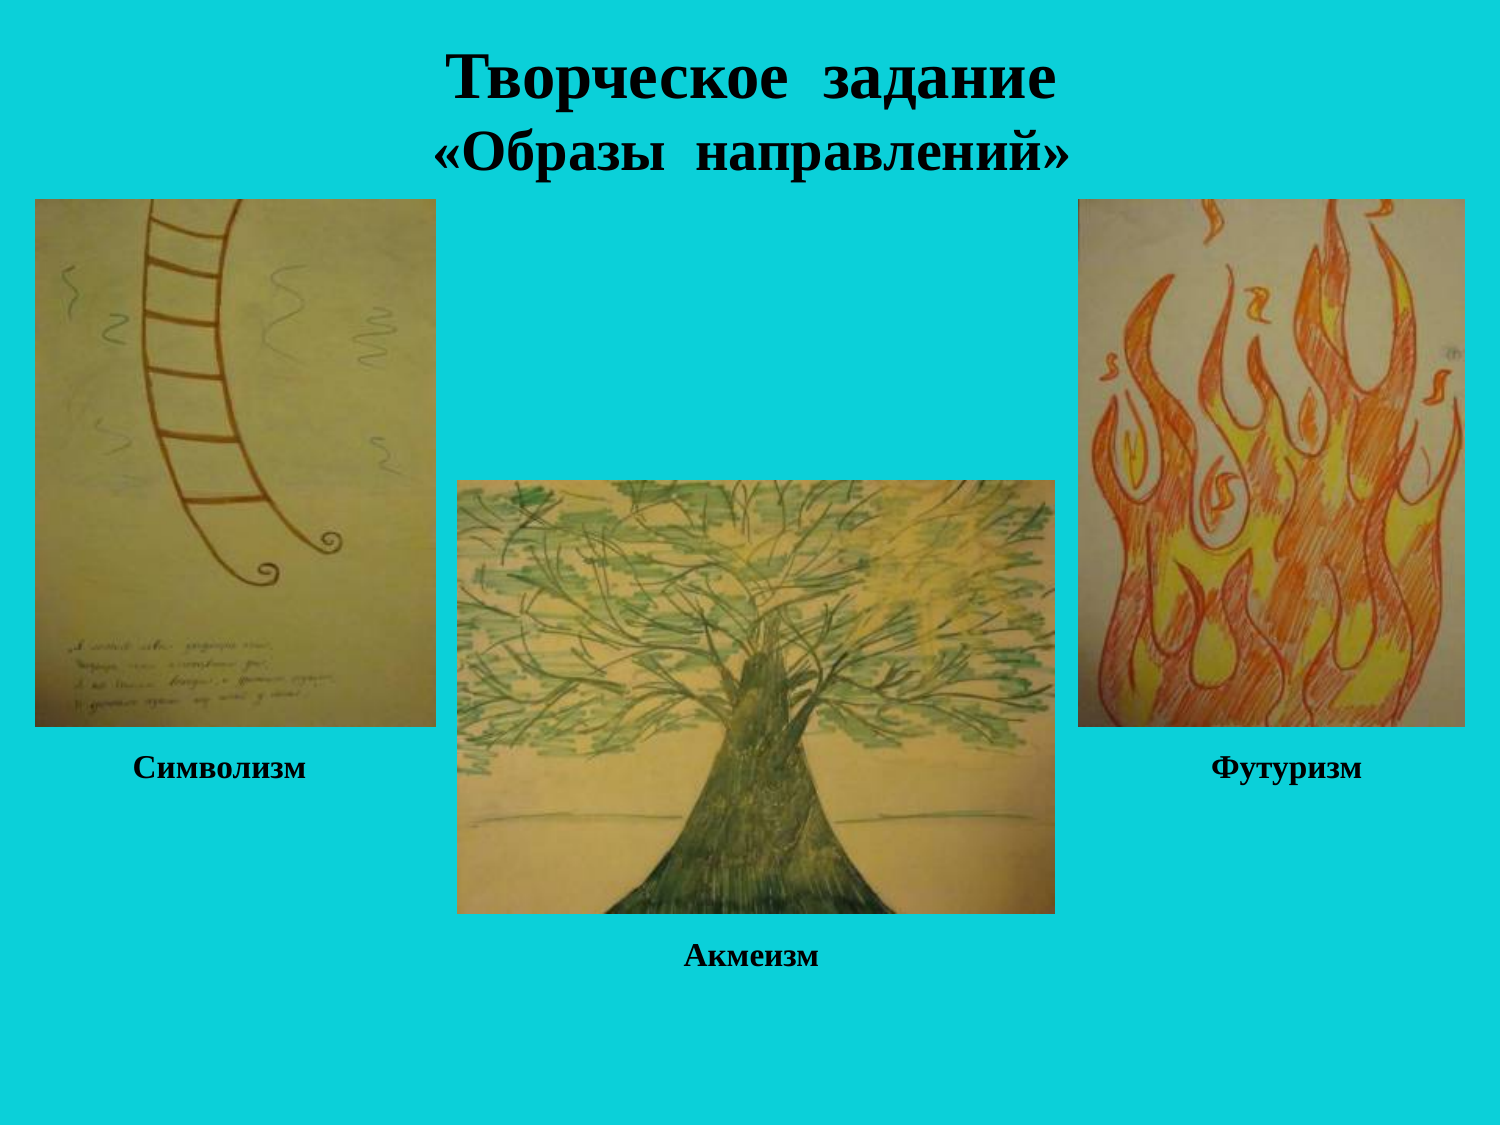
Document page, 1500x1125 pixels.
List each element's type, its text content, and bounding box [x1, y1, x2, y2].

picture [456, 480, 1055, 915]
text_box Акмеизм [668, 925, 835, 981]
text_box Символизм [117, 738, 322, 793]
title Творческое задание «Образы направлений» [76, 42, 1428, 282]
picture [34, 198, 436, 727]
picture [1077, 198, 1465, 727]
text_box Футуризм [1196, 738, 1378, 793]
